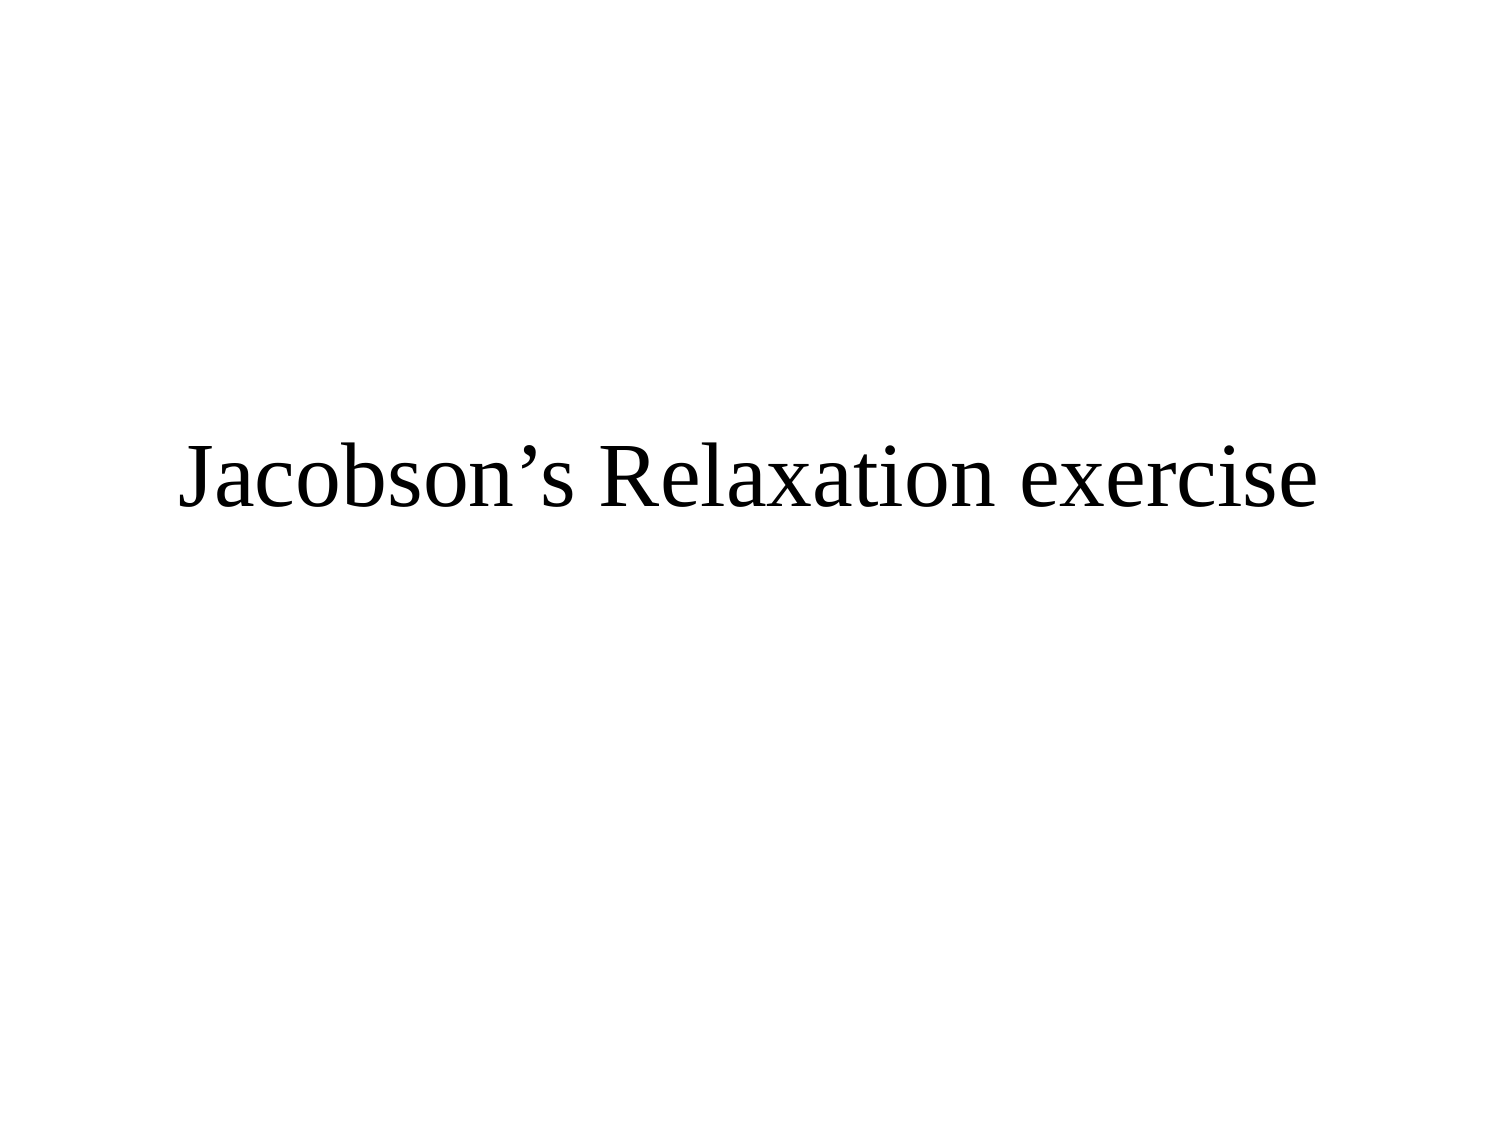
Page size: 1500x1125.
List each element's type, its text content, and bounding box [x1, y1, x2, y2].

title Jacobson’s Relaxation exercise [112, 349, 1388, 591]
